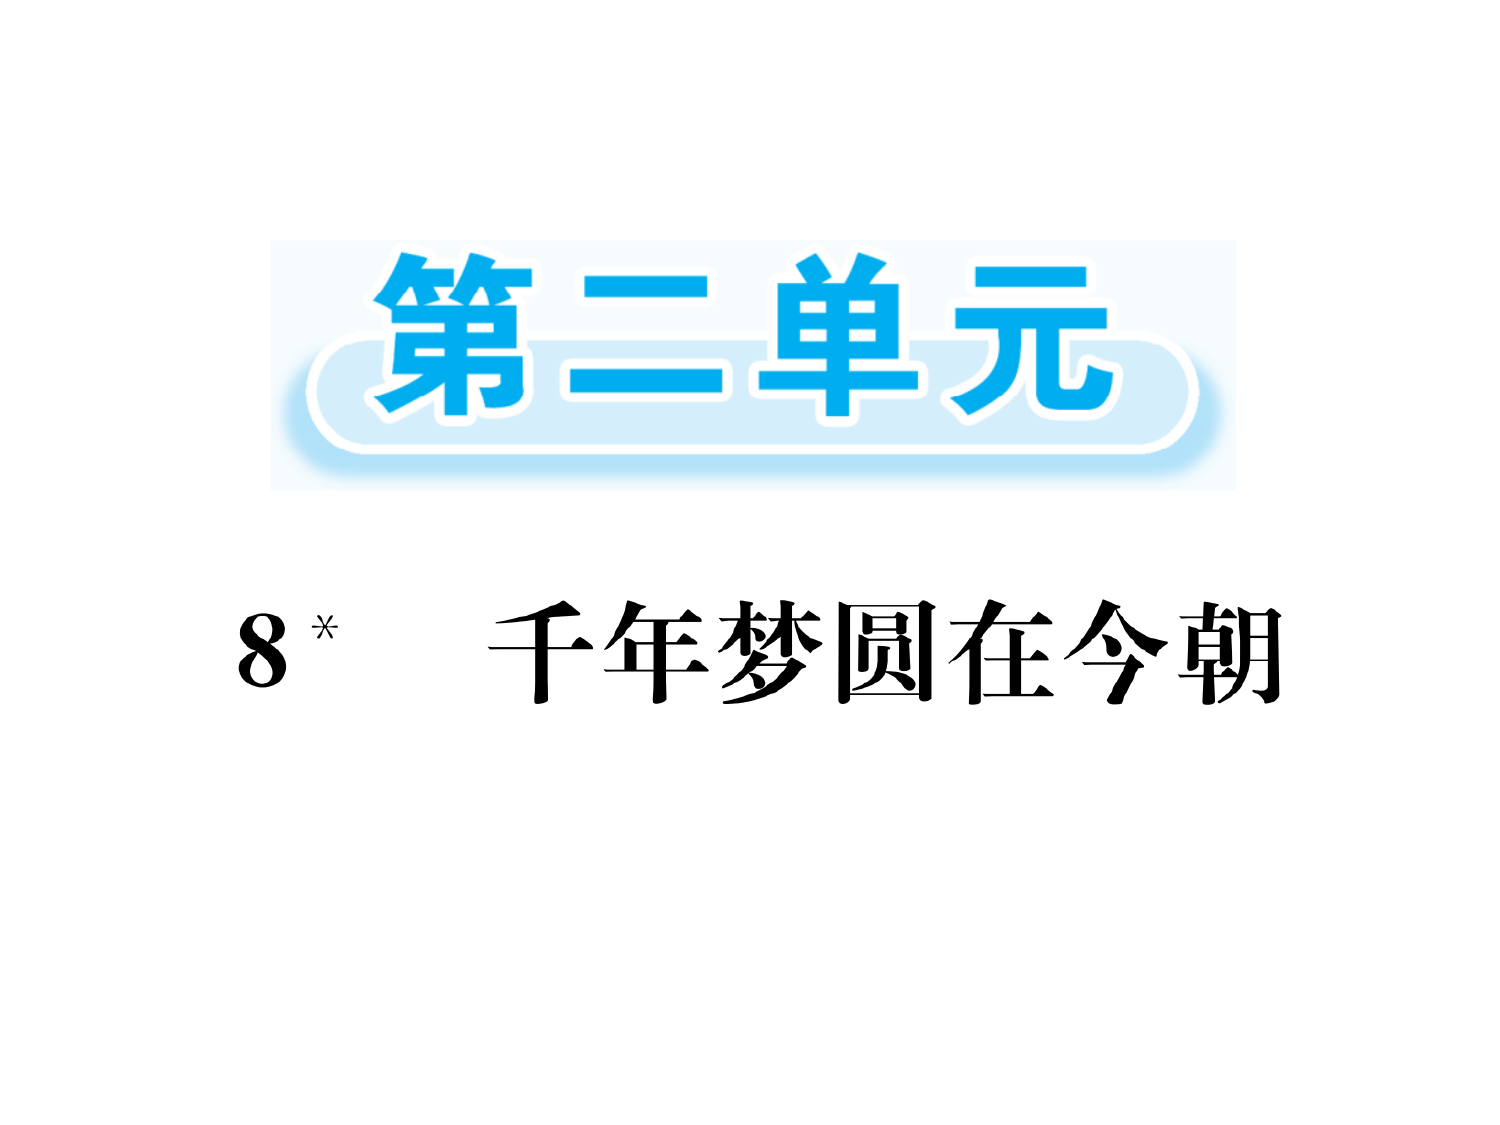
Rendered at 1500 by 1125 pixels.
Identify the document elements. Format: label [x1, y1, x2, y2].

picture [263, 219, 1237, 494]
picture [203, 562, 1297, 717]
